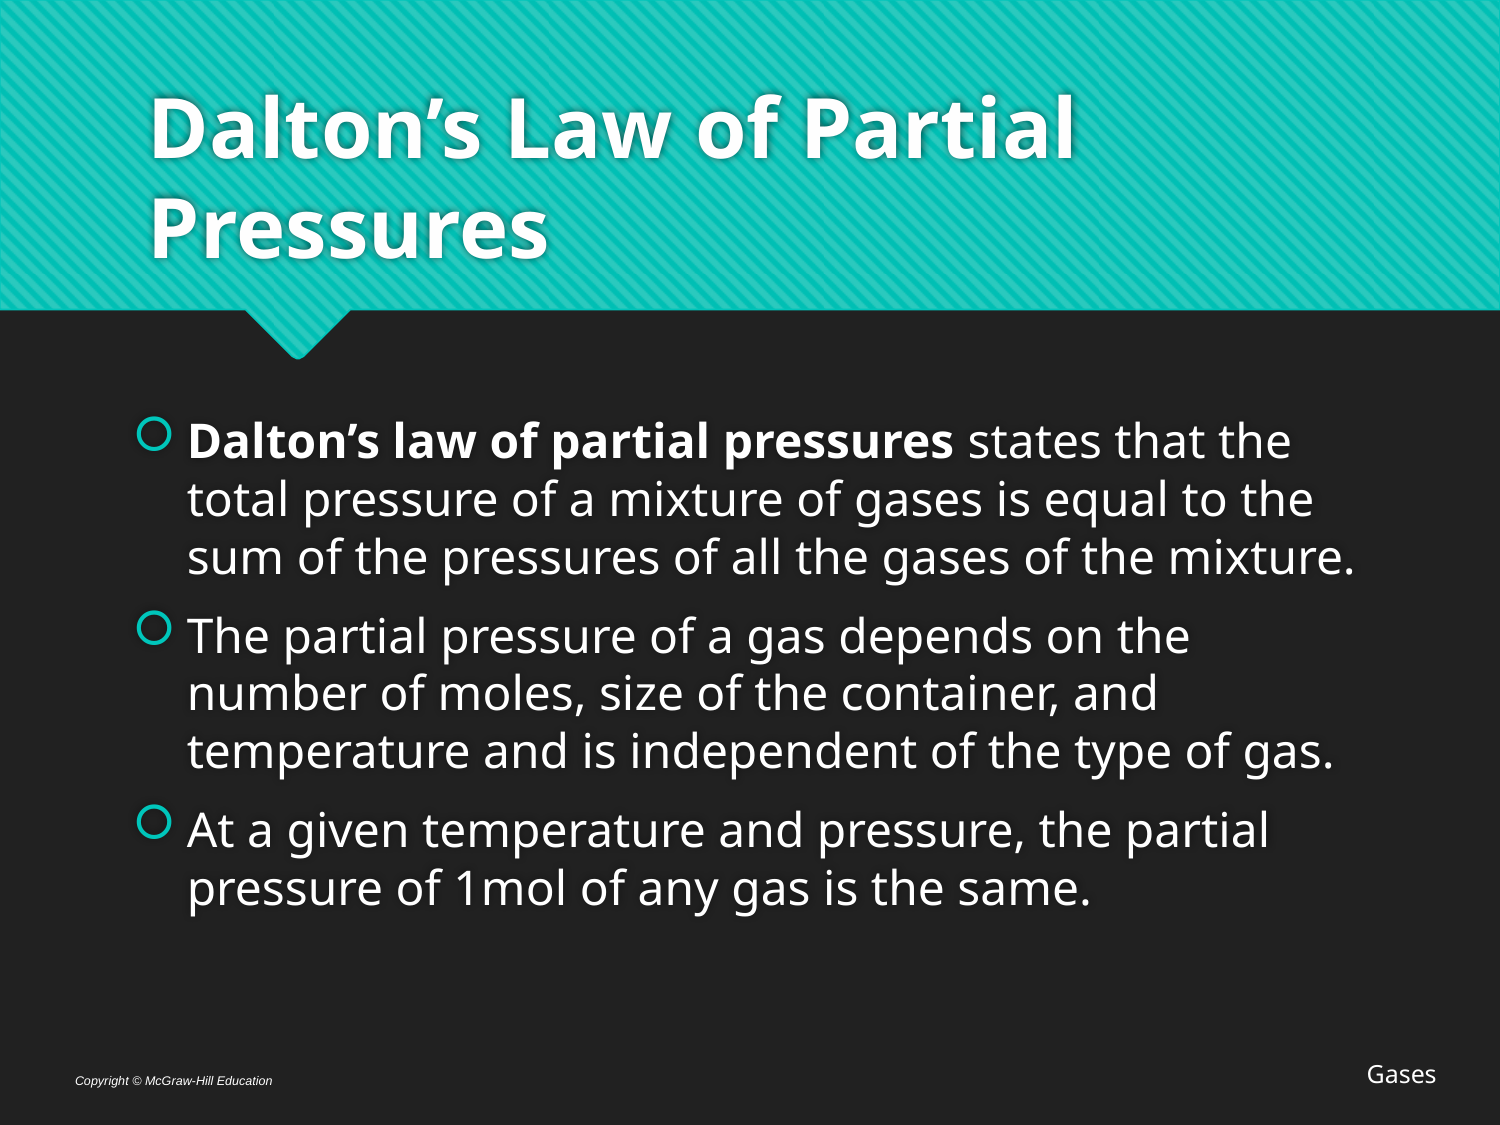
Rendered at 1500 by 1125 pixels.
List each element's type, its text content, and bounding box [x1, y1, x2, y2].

title Dalton’s Law of Partial Pressures [132, 73, 1368, 283]
list Dalton’s law of partial pressures states that the total pressure of a mixture of gases is equal to the sum of the pressures of all the gases of the mixture. The partial pressure of a gas depends on the number of moles, size of the container, and temperature and is independent of the type of gas. At a given temperature and pressure, the partial pressure of 1mol of any gas is the same. [132, 364, 1368, 962]
text_box Copyright © McGraw-Hill Education [74, 1043, 284, 1089]
text_box Gases [284, 1043, 1437, 1089]
